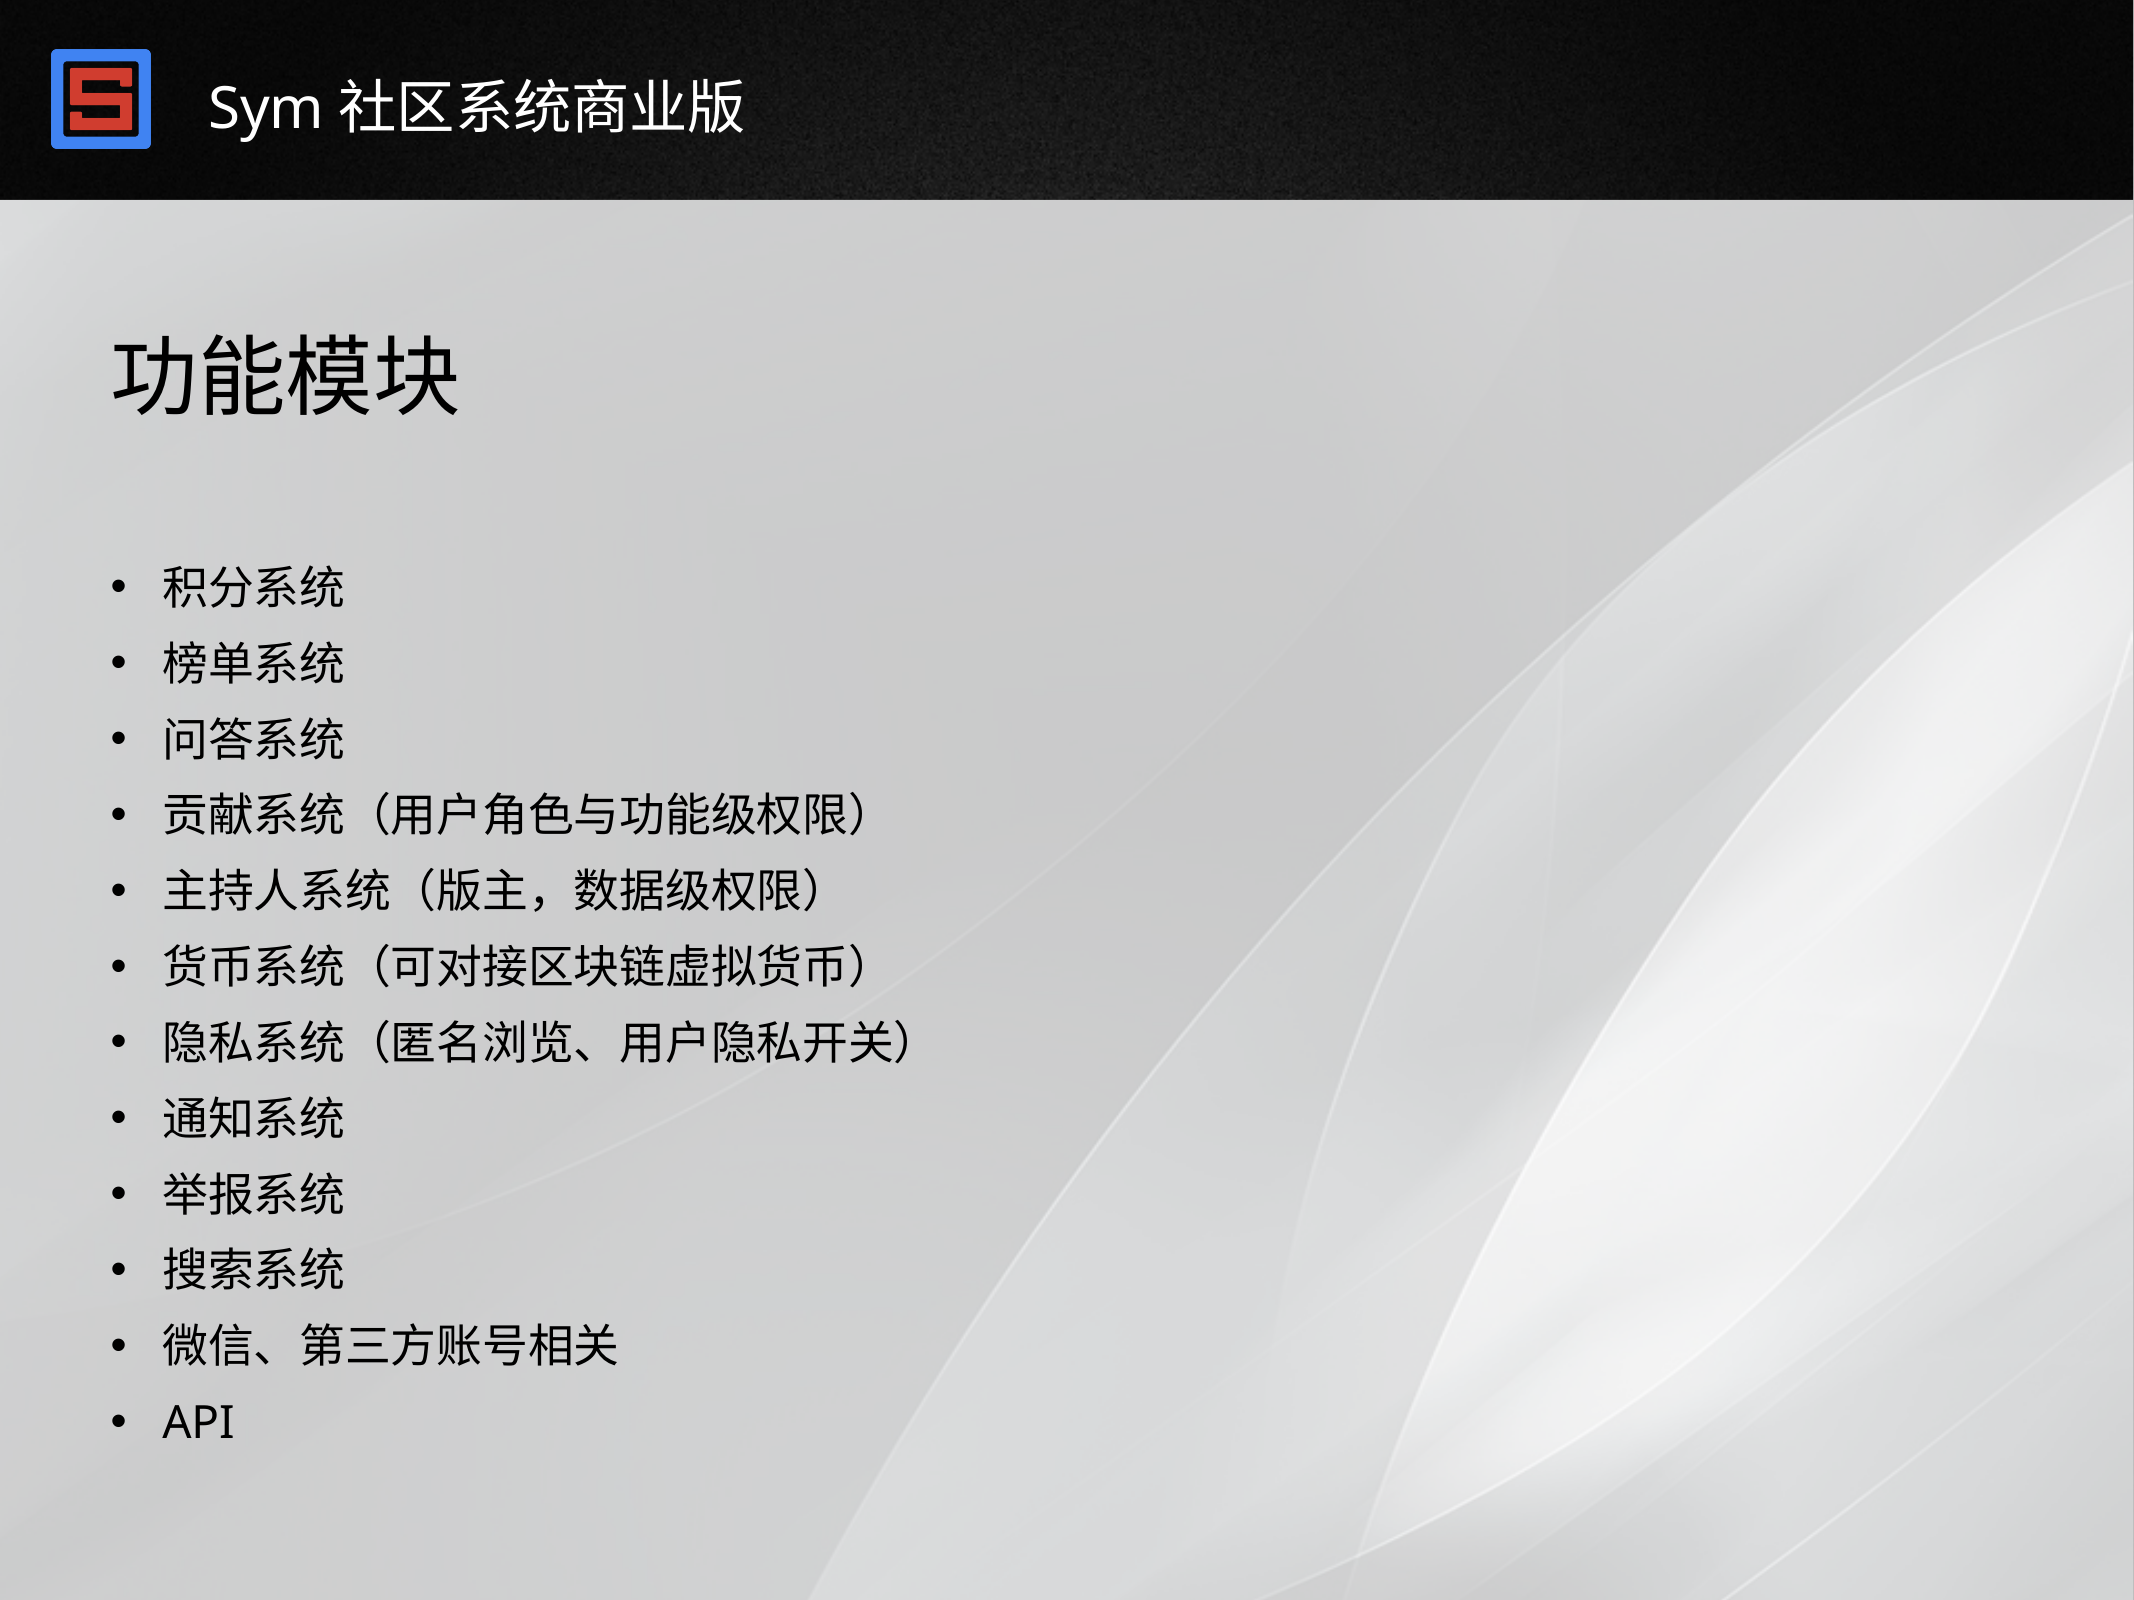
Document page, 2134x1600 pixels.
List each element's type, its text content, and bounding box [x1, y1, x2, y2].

title 功能模块 [99, 299, 2021, 449]
picture [0, 0, 2134, 199]
list 积分系统 榜单系统 问答系统 贡献系统（用户角色与功能级权限） 主持人系统（版主，数据级权限） 货币系统（可对接区块链虚拟货币） 隐私系统（匿名浏览、用户隐私开关） 通知系统 举报系统 搜索系统 微信、第三方账号相关 API [99, 547, 2021, 1600]
